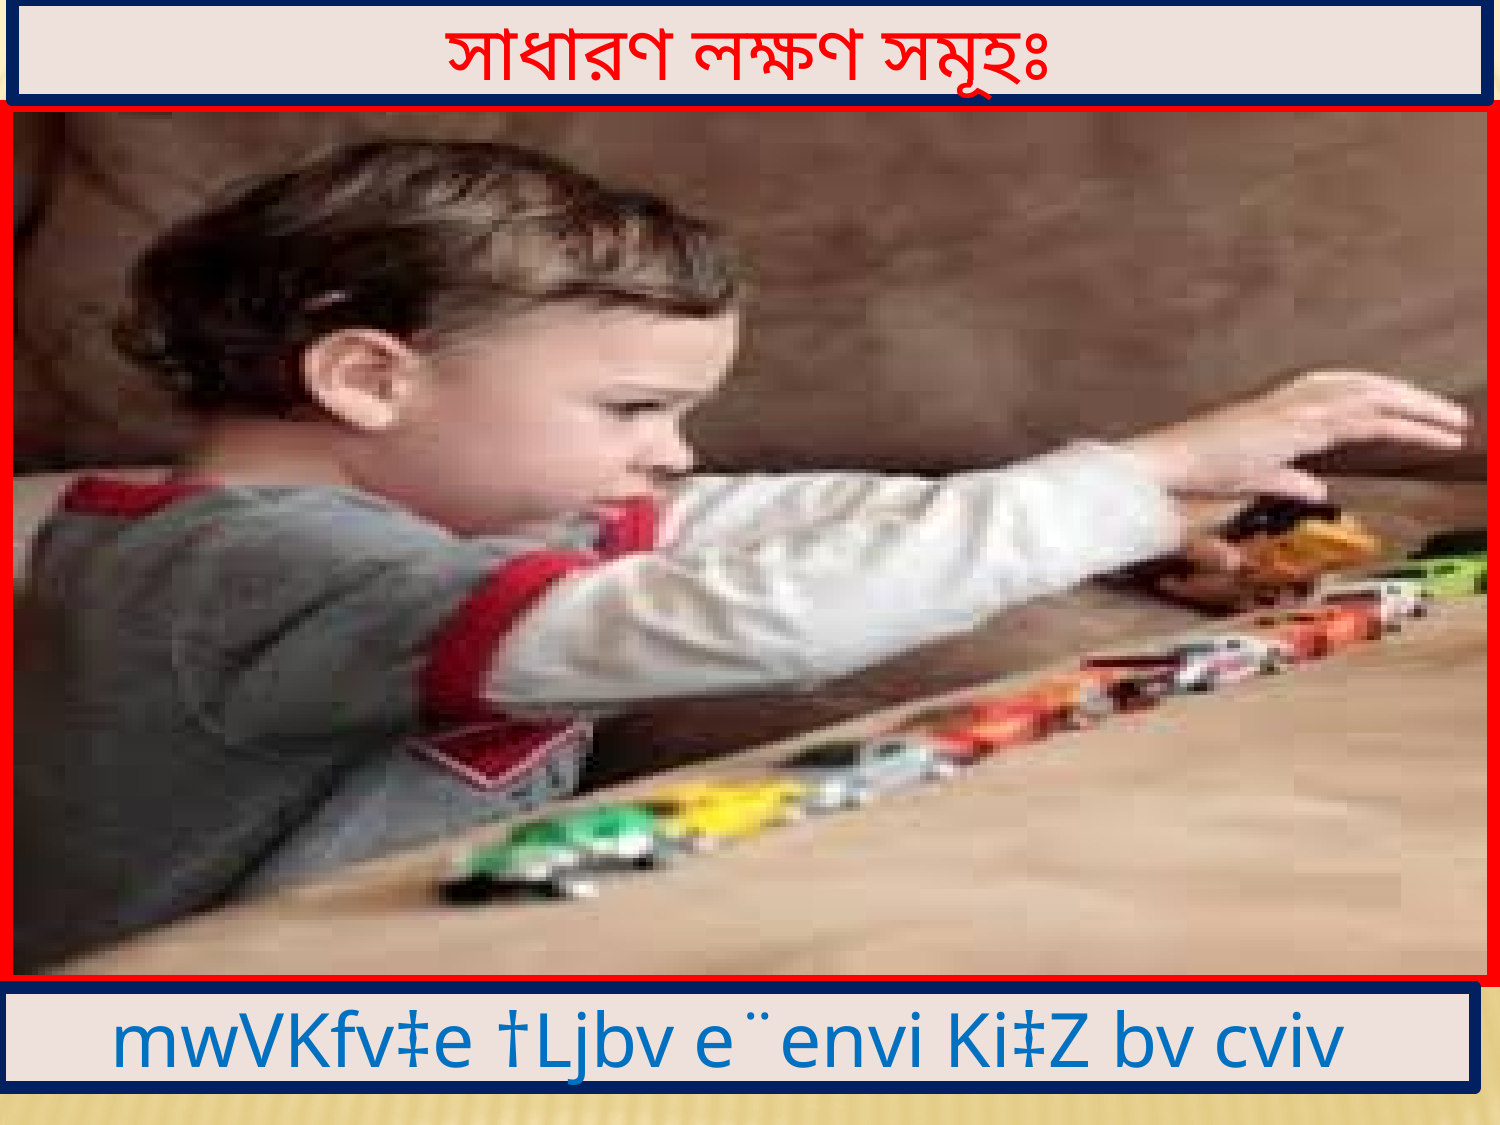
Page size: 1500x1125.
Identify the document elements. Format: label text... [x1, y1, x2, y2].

text_box mwVKfv‡e †Ljbv e¨envi Ki‡Z bv cviv [0, 985, 1477, 1090]
text_box সাধারণ লক্ষণ সমূহঃ [10, 0, 1490, 102]
picture [12, 112, 1488, 976]
